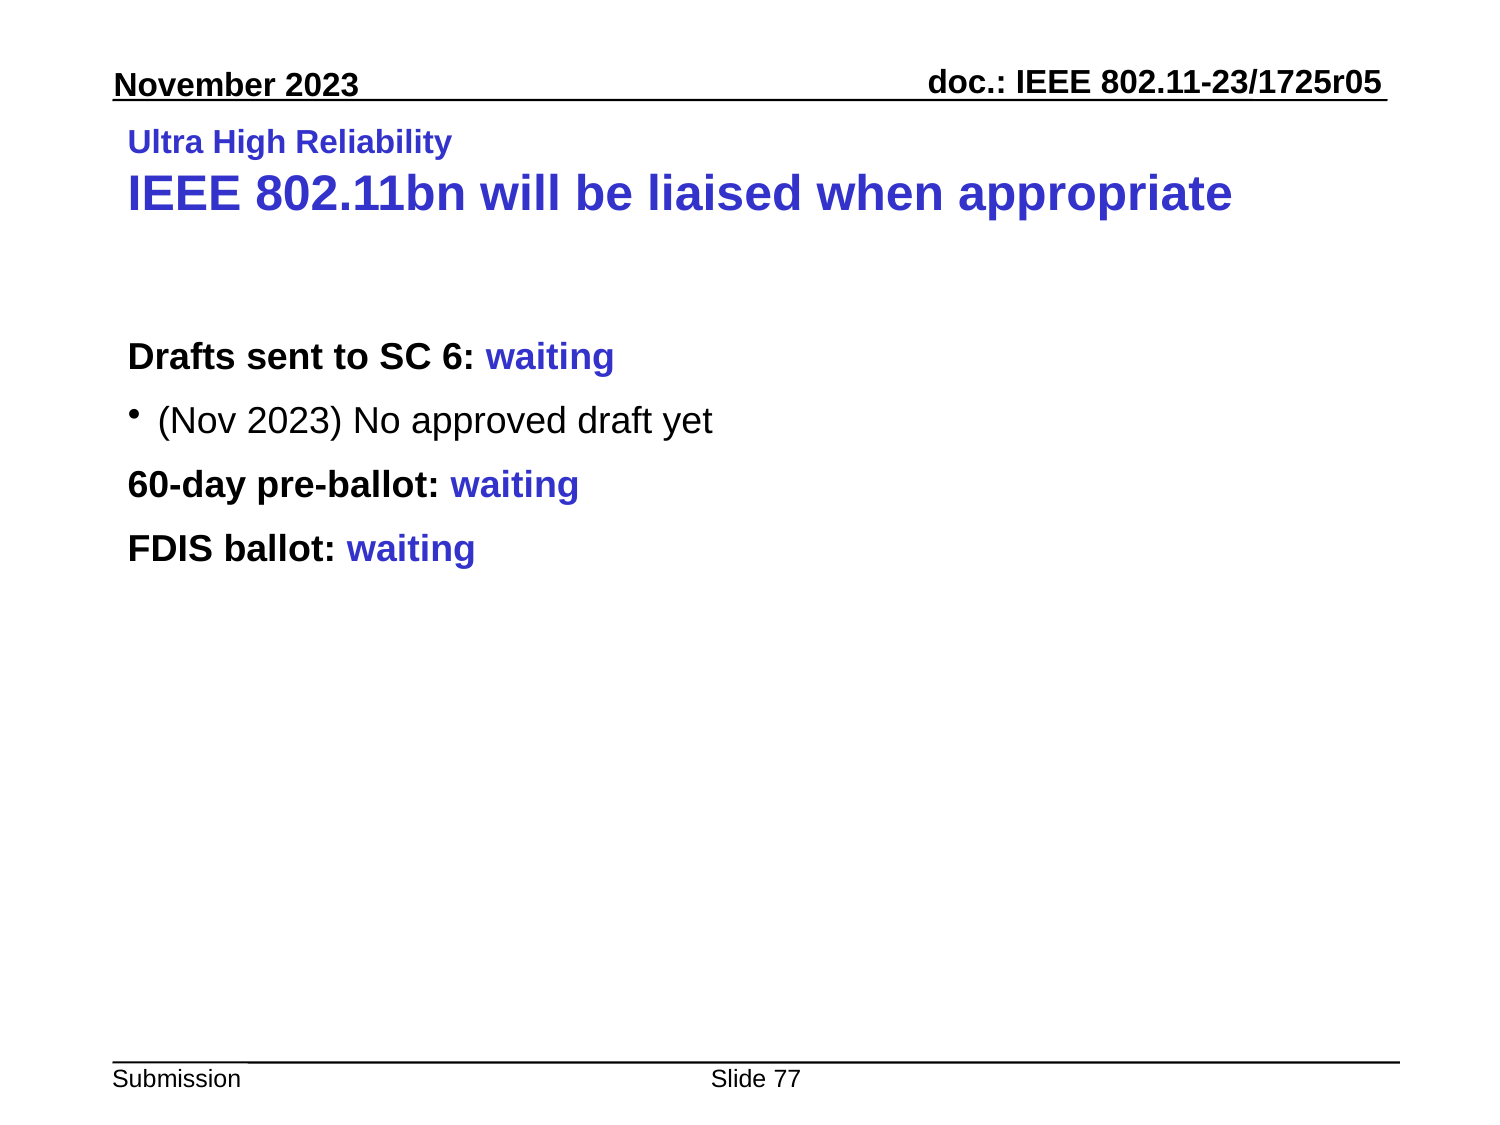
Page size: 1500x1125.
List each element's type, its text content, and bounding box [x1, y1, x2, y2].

list Drafts sent to SC 6: waiting (Nov 2023) No approved draft yet 60-day pre-ballot: waiting FDIS ballot: waiting [112, 324, 1388, 1000]
title Ultra High Reliability IEEE 802.11bn will be liaised when appropriate [112, 112, 1388, 288]
slide_number Slide 77 [709, 1061, 803, 1093]
